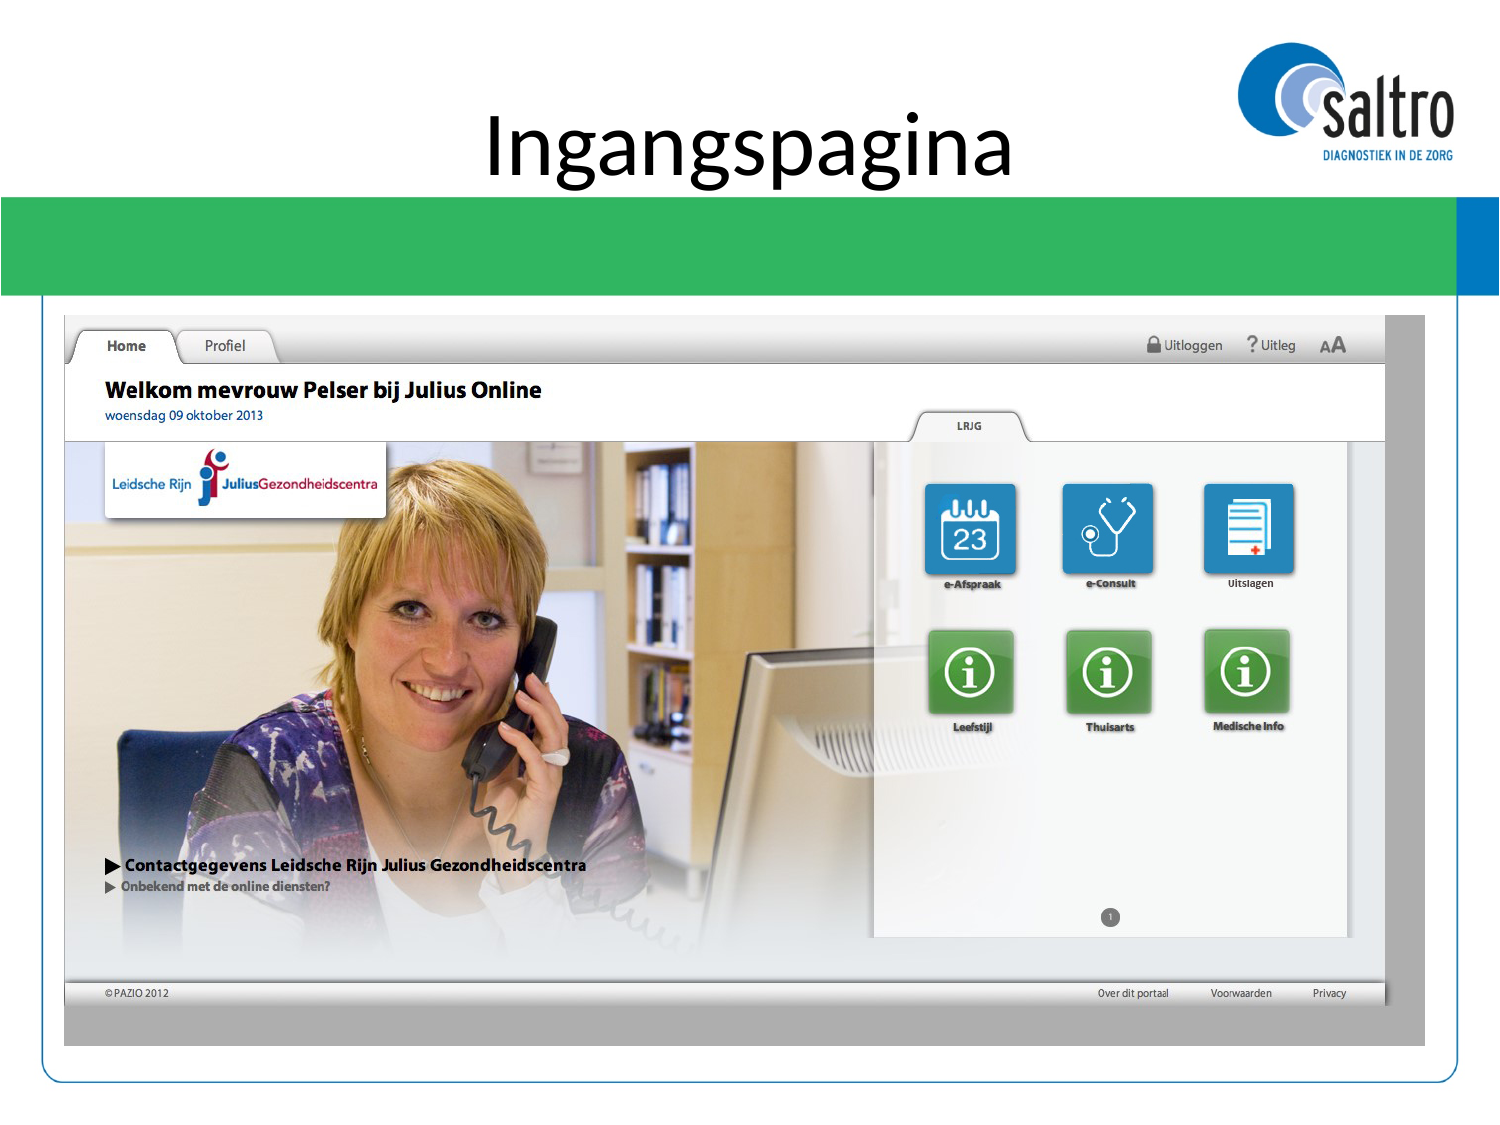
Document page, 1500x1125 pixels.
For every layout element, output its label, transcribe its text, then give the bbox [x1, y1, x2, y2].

title Ingangspagina [75, 45, 1425, 233]
picture [1, 0, 1499, 1125]
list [64, 315, 1426, 1046]
